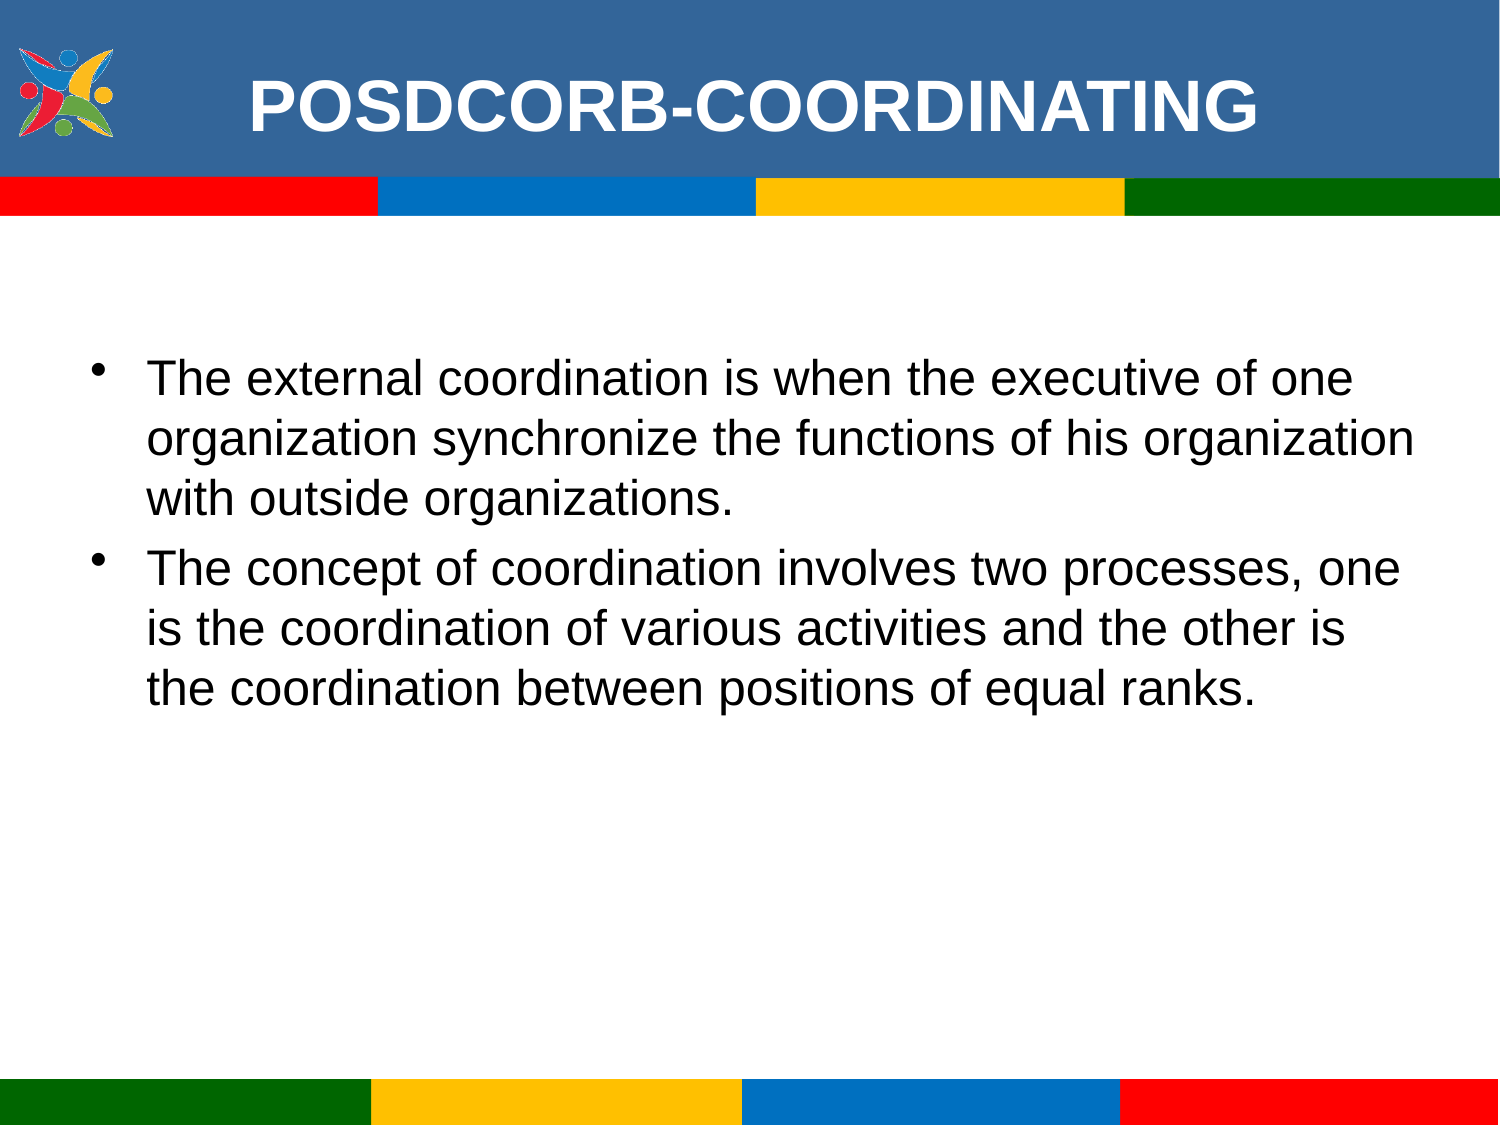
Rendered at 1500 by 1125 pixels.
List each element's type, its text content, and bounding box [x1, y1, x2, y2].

title POSDCORB-COORDINATING [74, 42, 1436, 162]
list The external coordination is when the executive of one organization synchronize the functions of his organization with outside organizations. The concept of coordination involves two processes, one is the coordination of various activities and the other is the coordination between positions of equal ranks. [74, 337, 1436, 1000]
picture [19, 47, 74, 137]
